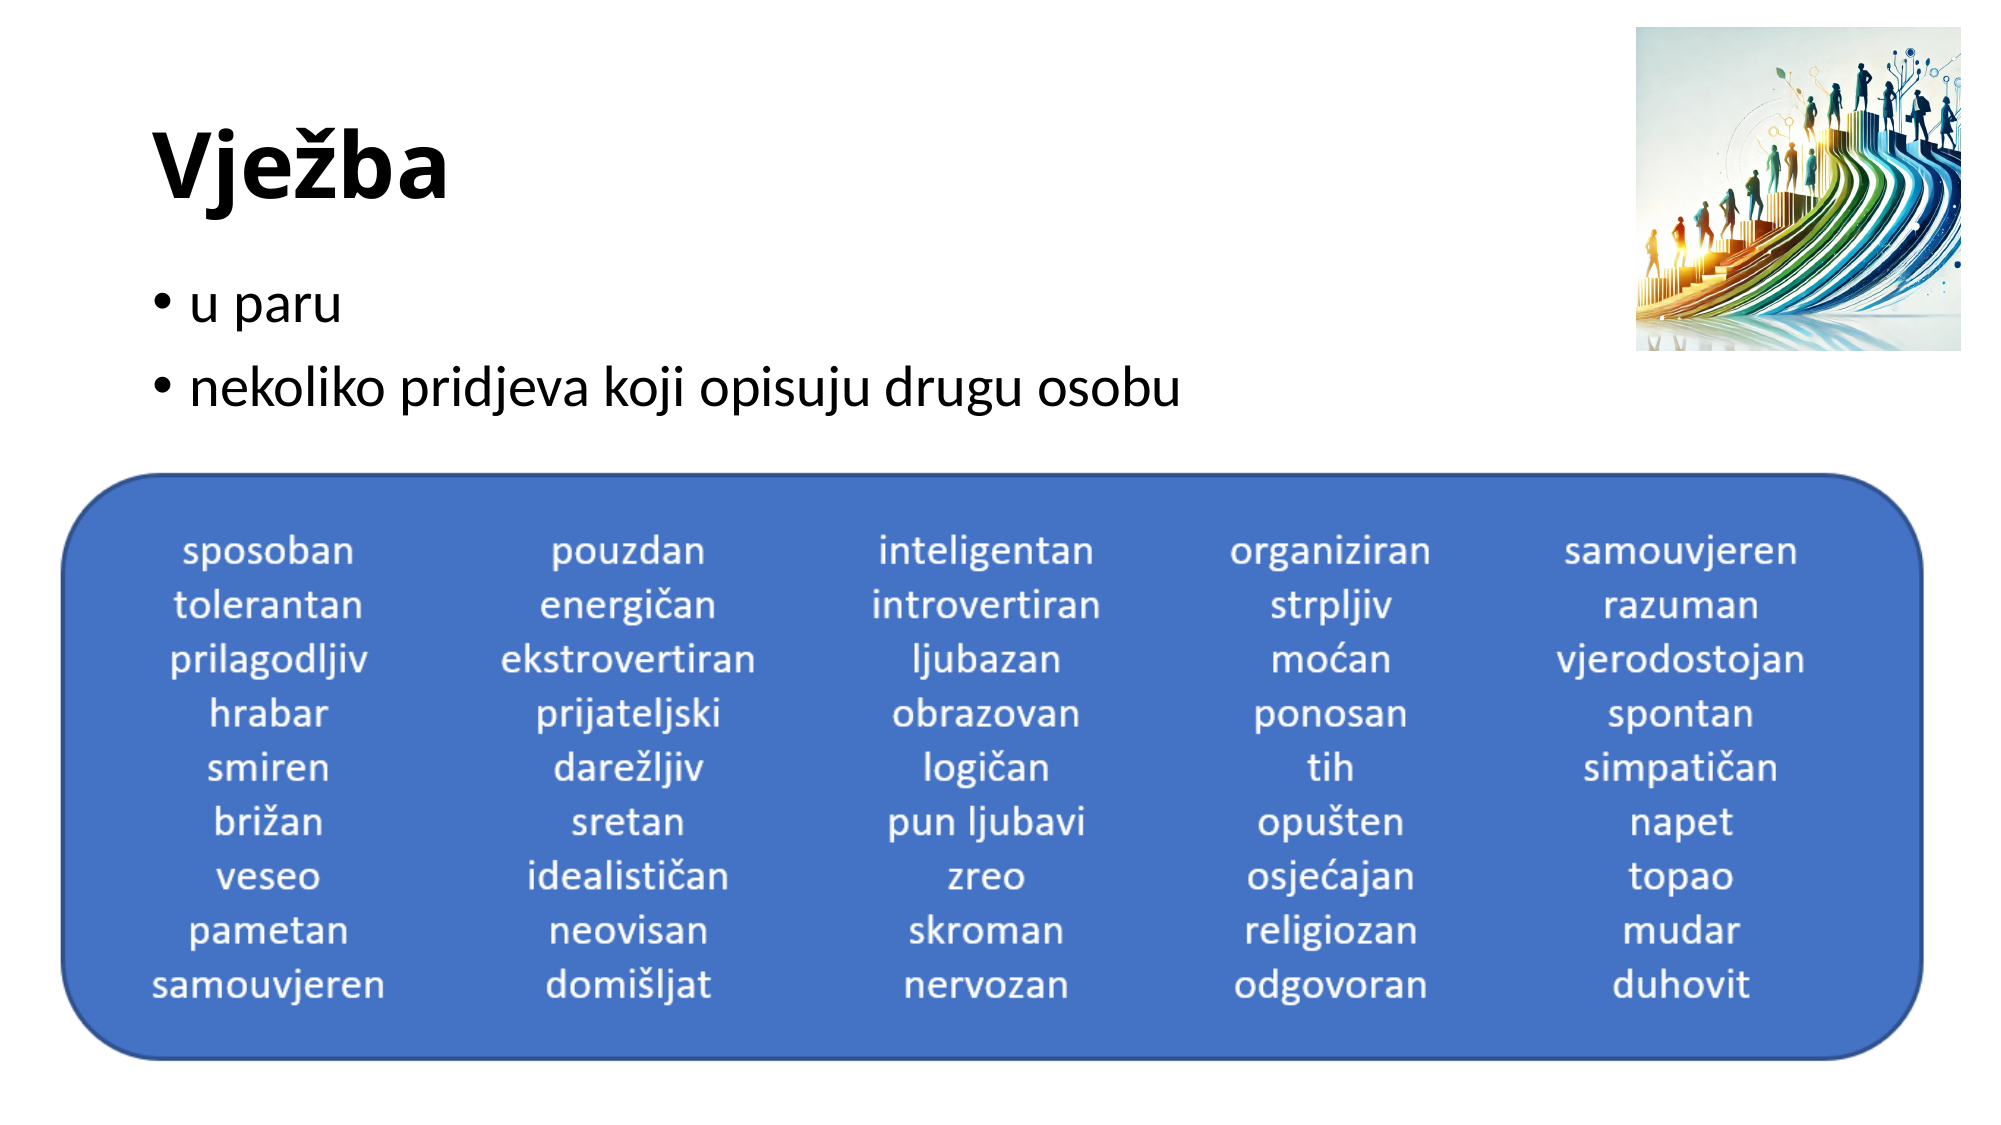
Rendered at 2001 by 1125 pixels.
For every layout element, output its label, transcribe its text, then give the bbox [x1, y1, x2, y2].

list u paru nekoliko pridjeva koji opisuju drugu osobu [137, 265, 1863, 460]
title Vježba [137, 59, 1636, 265]
picture [1636, 27, 1961, 351]
picture [39, 460, 1940, 1089]
